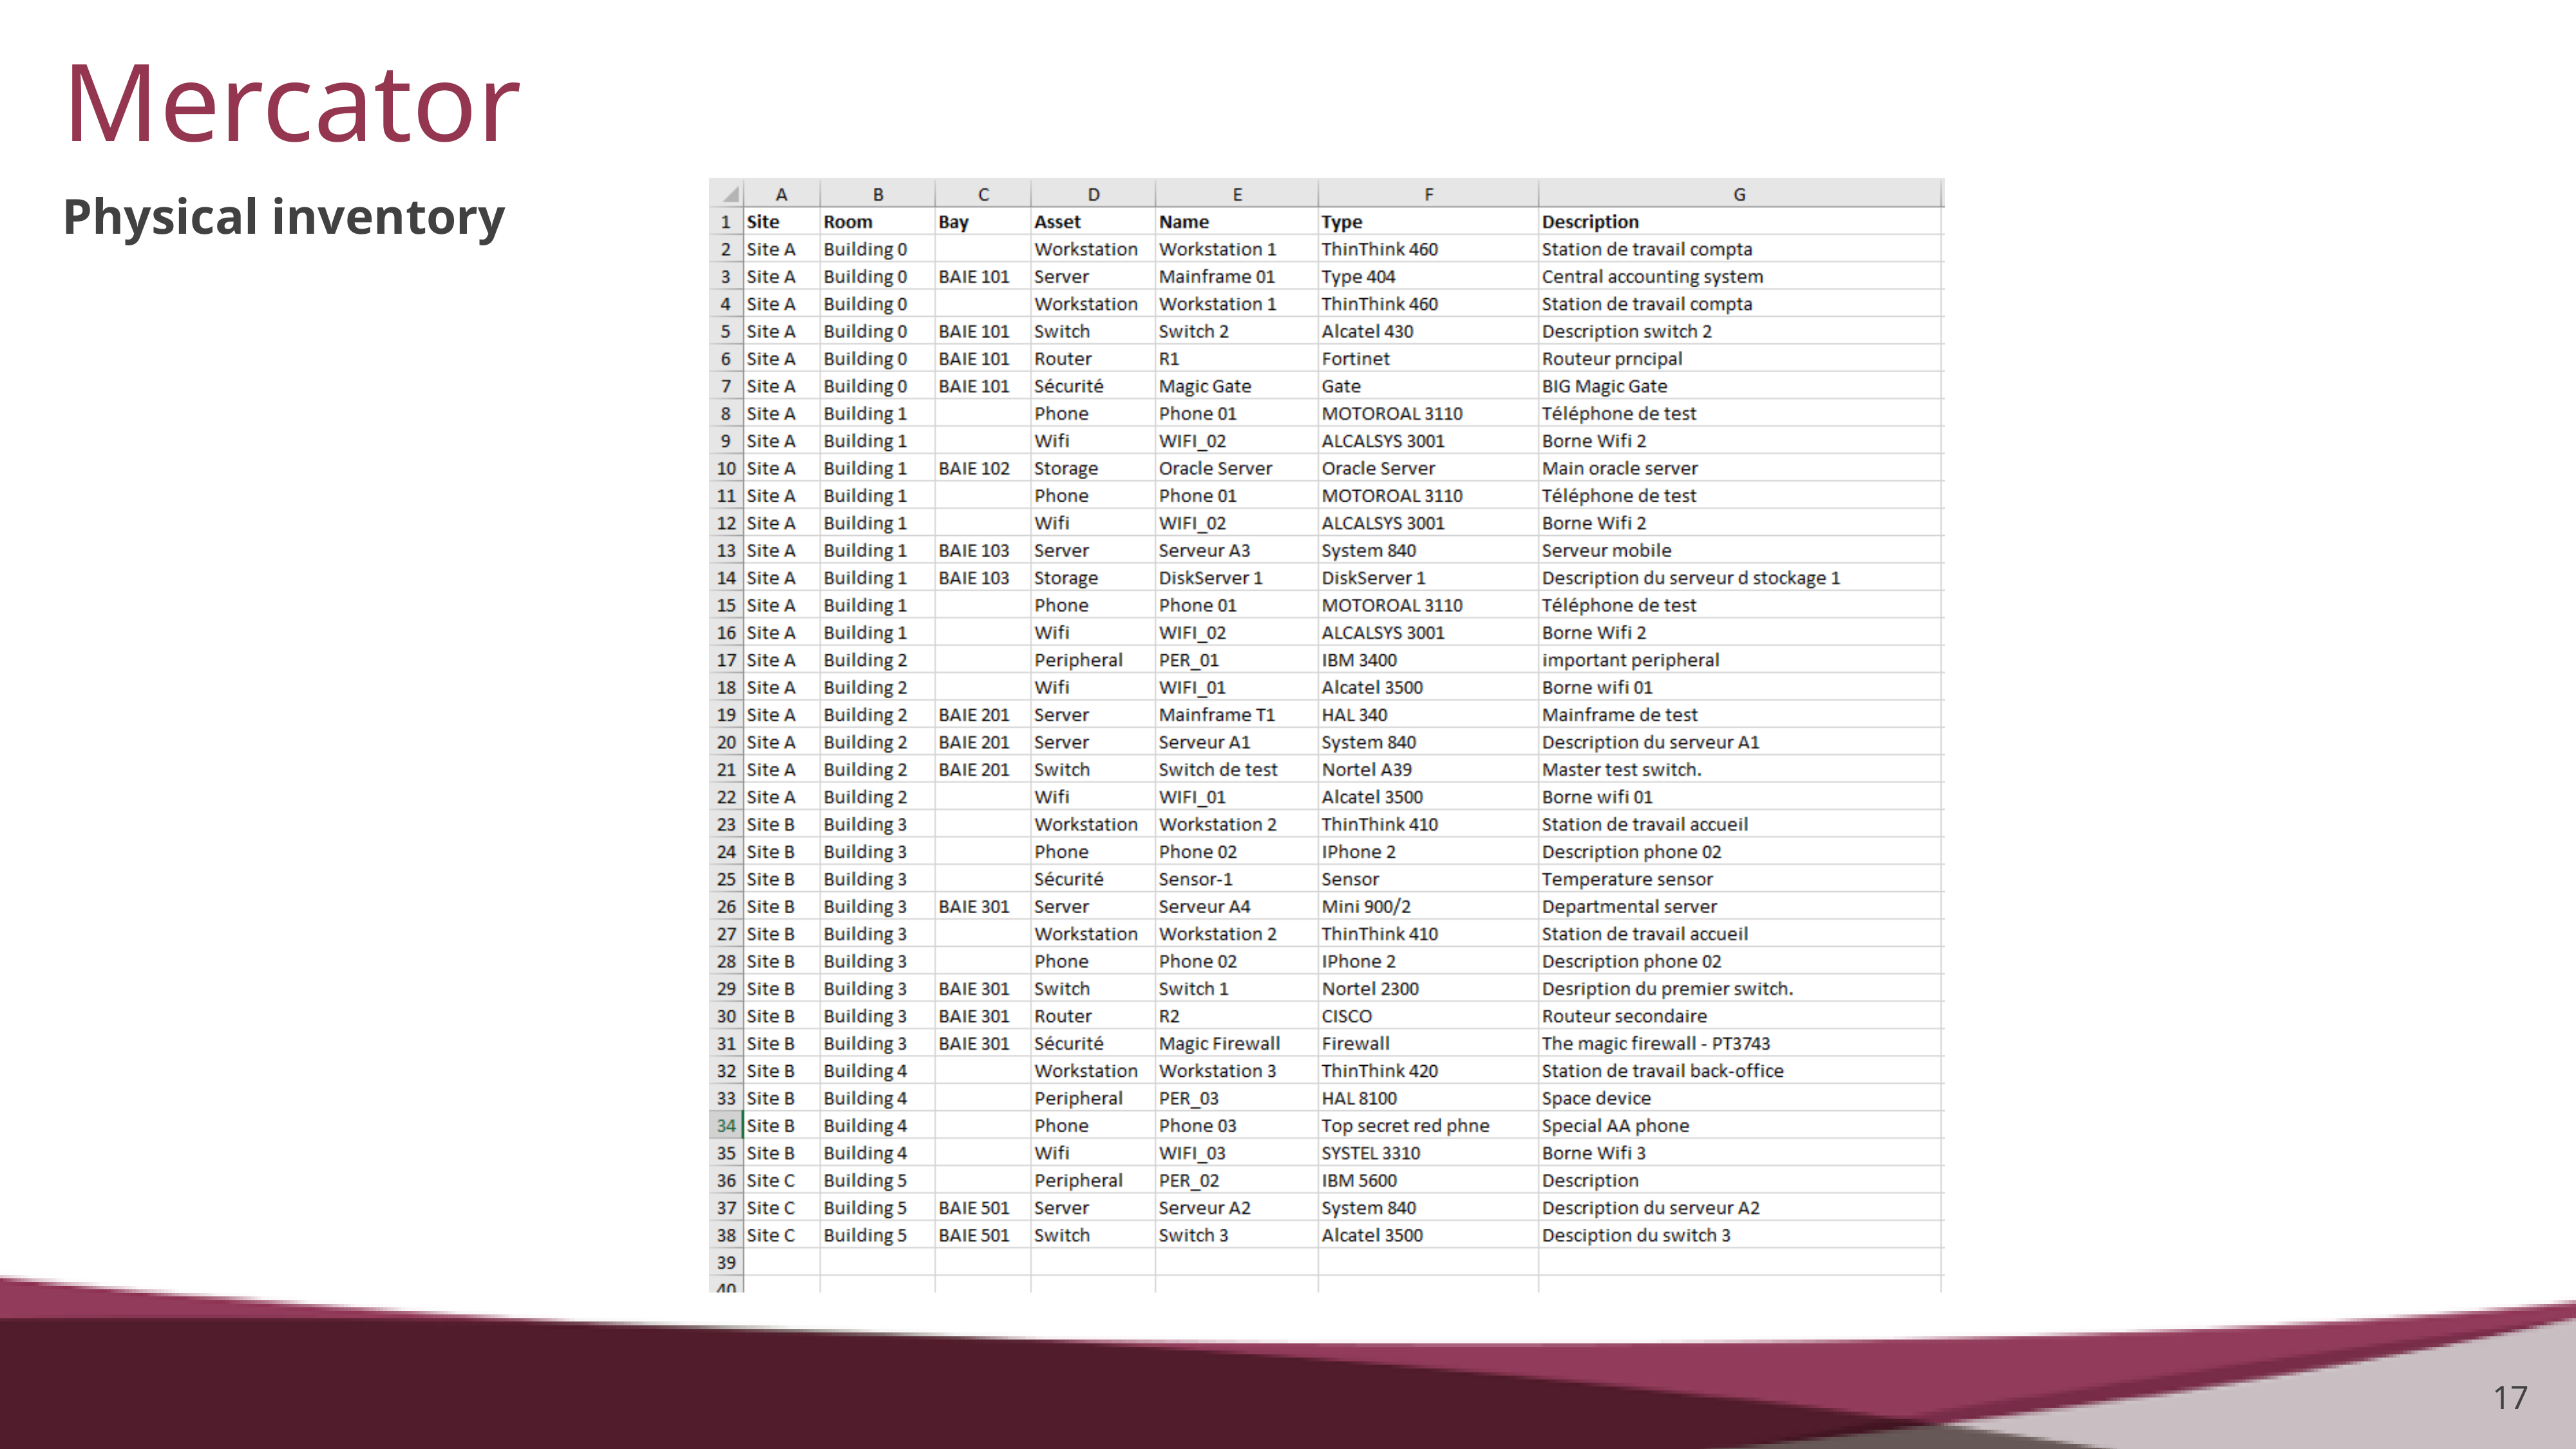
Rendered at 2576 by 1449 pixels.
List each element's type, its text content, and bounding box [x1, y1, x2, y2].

title Mercator [55, 0, 2167, 198]
slide_number 17 [2441, 1368, 2537, 1424]
text_box Physical inventory [55, 178, 674, 376]
picture [0, 178, 2576, 1449]
